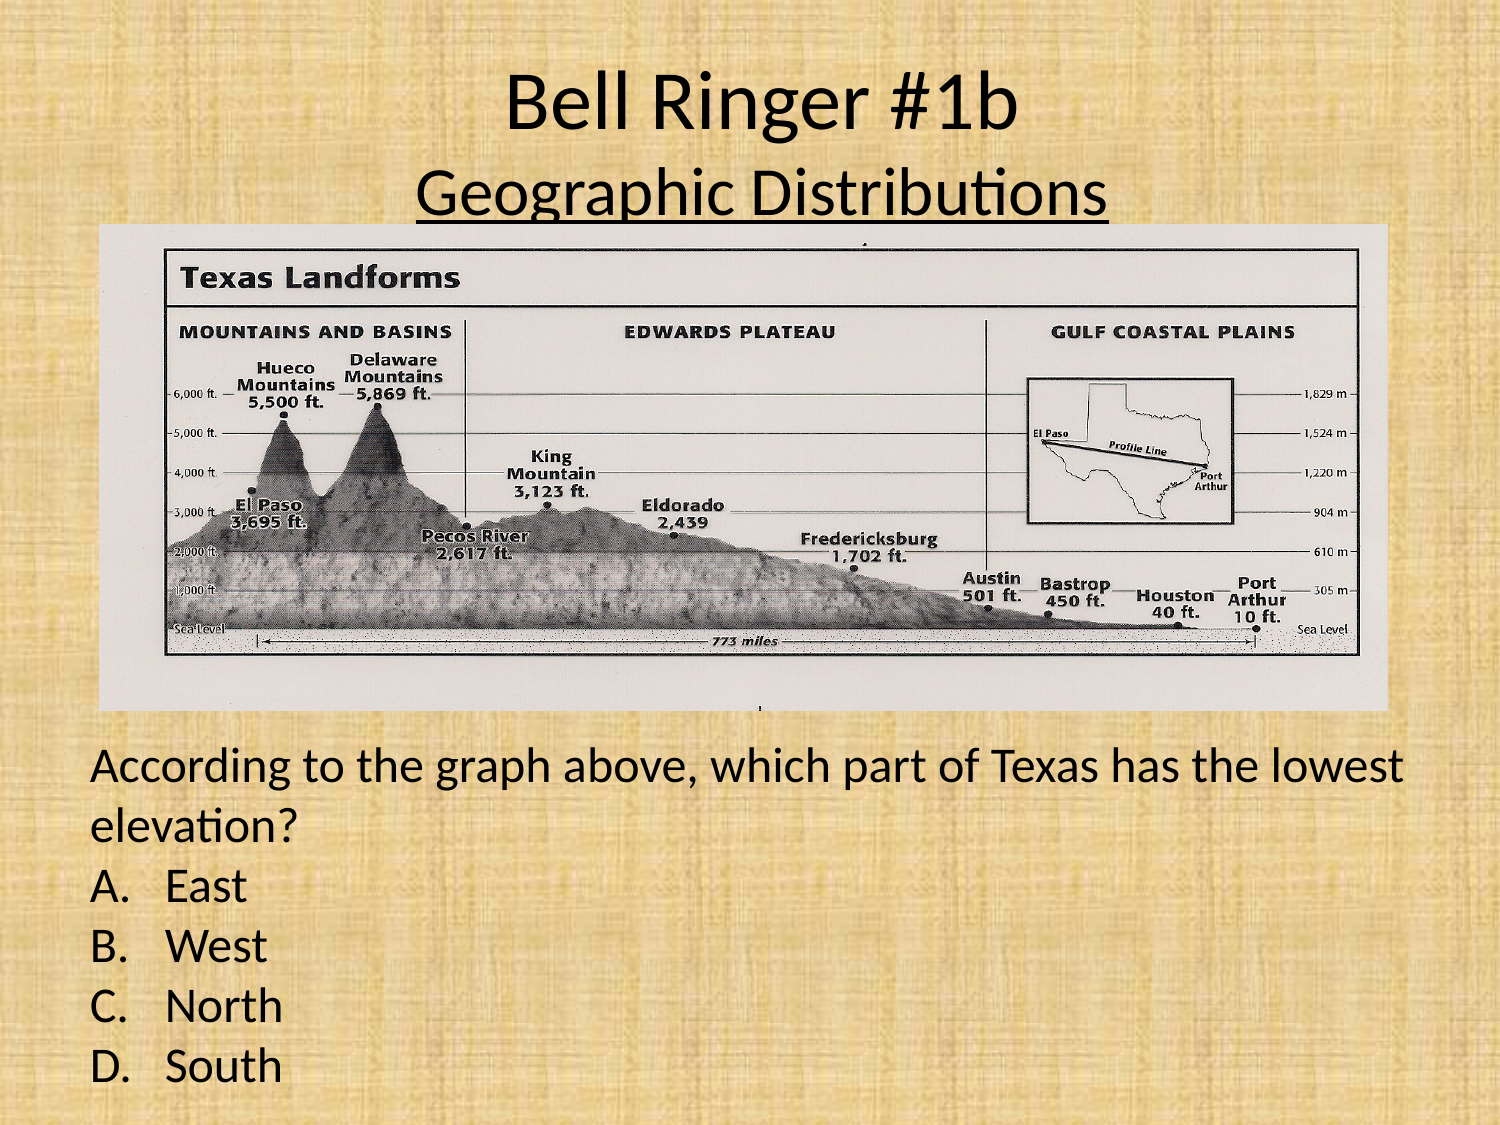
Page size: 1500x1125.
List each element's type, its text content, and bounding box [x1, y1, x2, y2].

title Bell Ringer #1b Geographic Distributions [24, 37, 1500, 238]
picture [0, 0, 1500, 1125]
text_box According to the graph above, which part of Texas has the lowest elevation? East West North South [75, 724, 1450, 1125]
